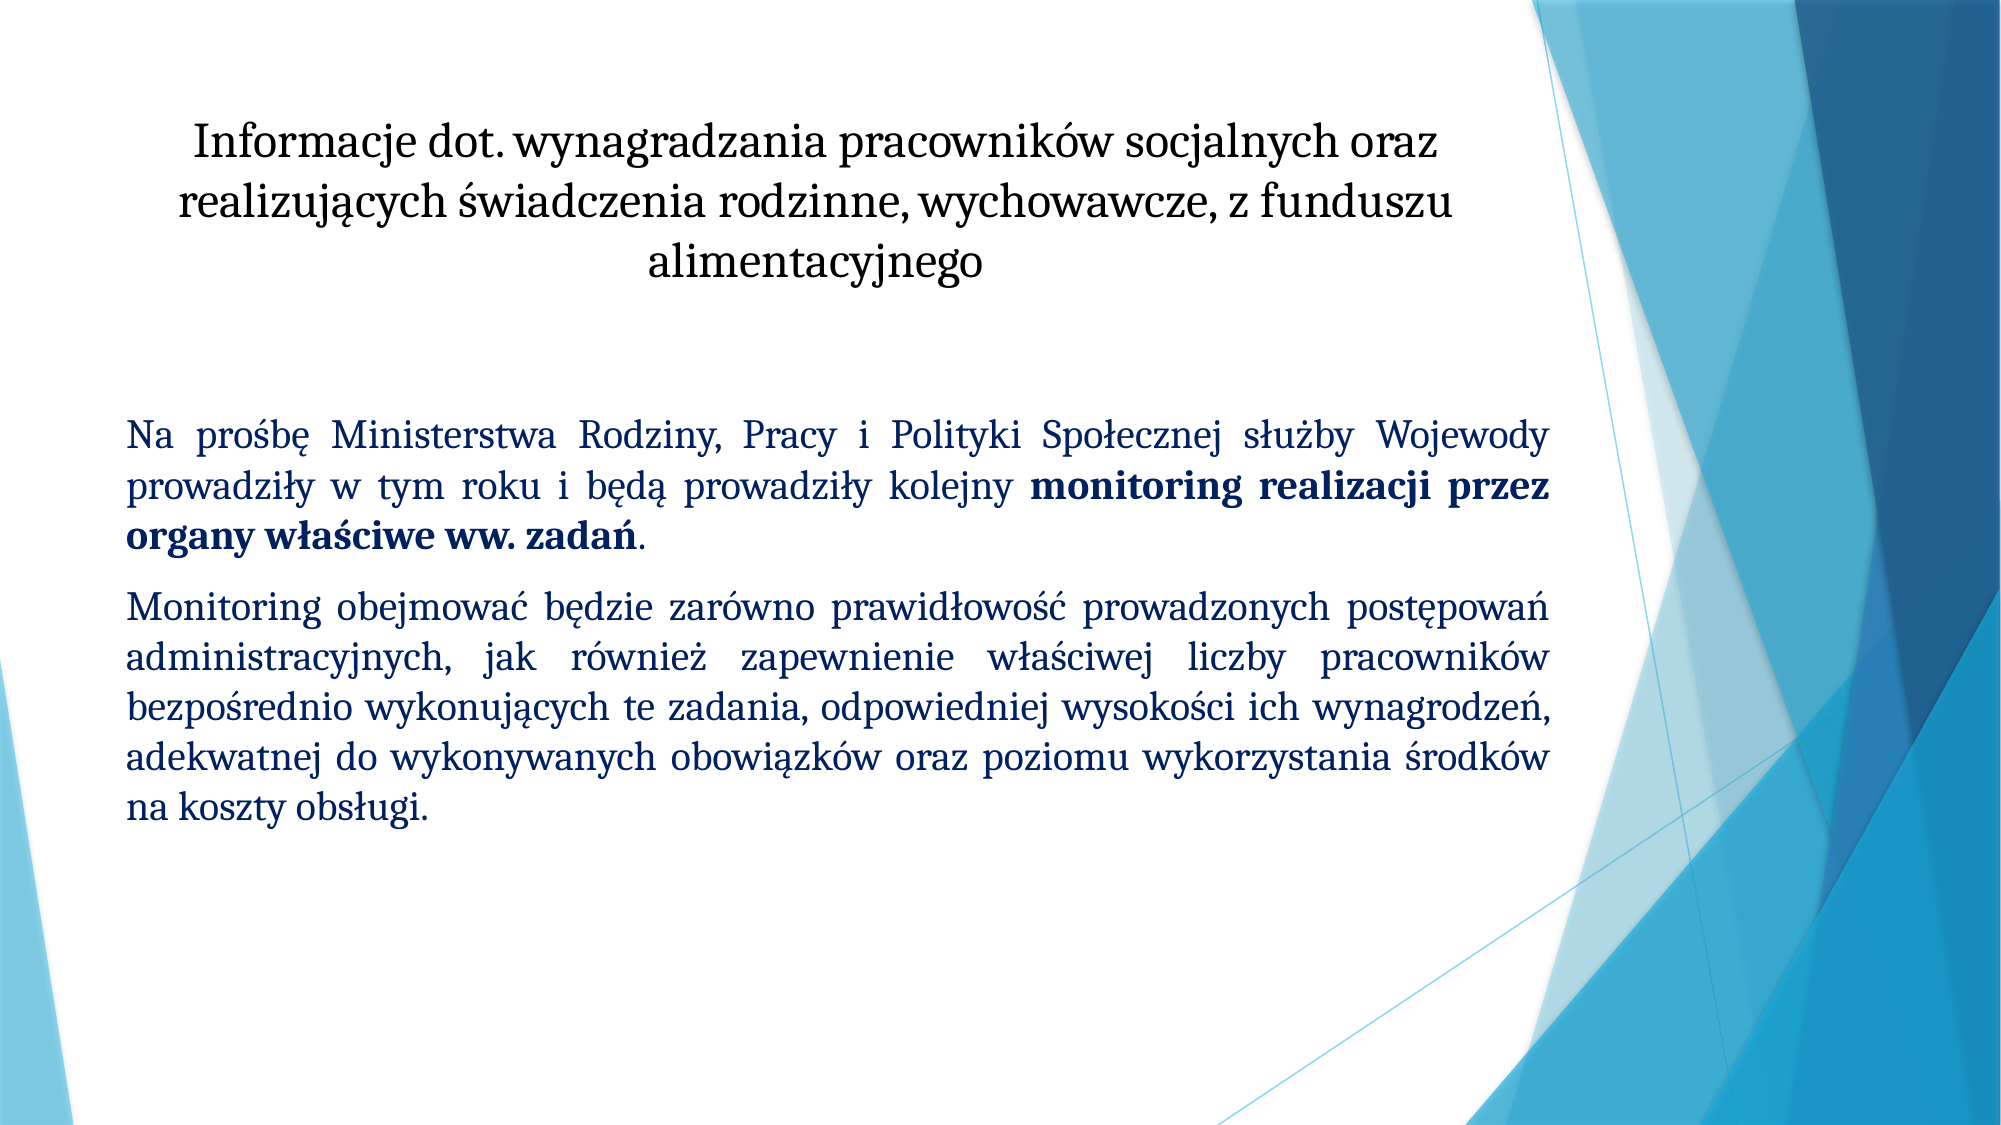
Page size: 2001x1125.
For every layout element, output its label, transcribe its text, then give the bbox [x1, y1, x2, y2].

list Na prośbę Ministerstwa Rodziny, Pracy i Polityki Społecznej służby Wojewody prowadziły w tym roku i będą prowadziły kolejny monitoring realizacji przez organy właściwe ww. zadań. Monitoring obejmować będzie zarówno prawidłowość prowadzonych postępowań administracyjnych, jak również zapewnienie właściwej liczby pracowników bezpośrednio wykonujących te zadania, odpowiedniej wysokości ich wynagrodzeń, adekwatnej do wykonywanych obowiązków oraz poziomu wykorzystania środków na koszty obsługi. [111, 399, 1566, 1071]
title Informacje dot. wynagradzania pracowników socjalnych oraz realizujących świadczenia rodzinne, wychowawcze, z funduszu alimentacyjnego [111, 99, 1522, 317]
